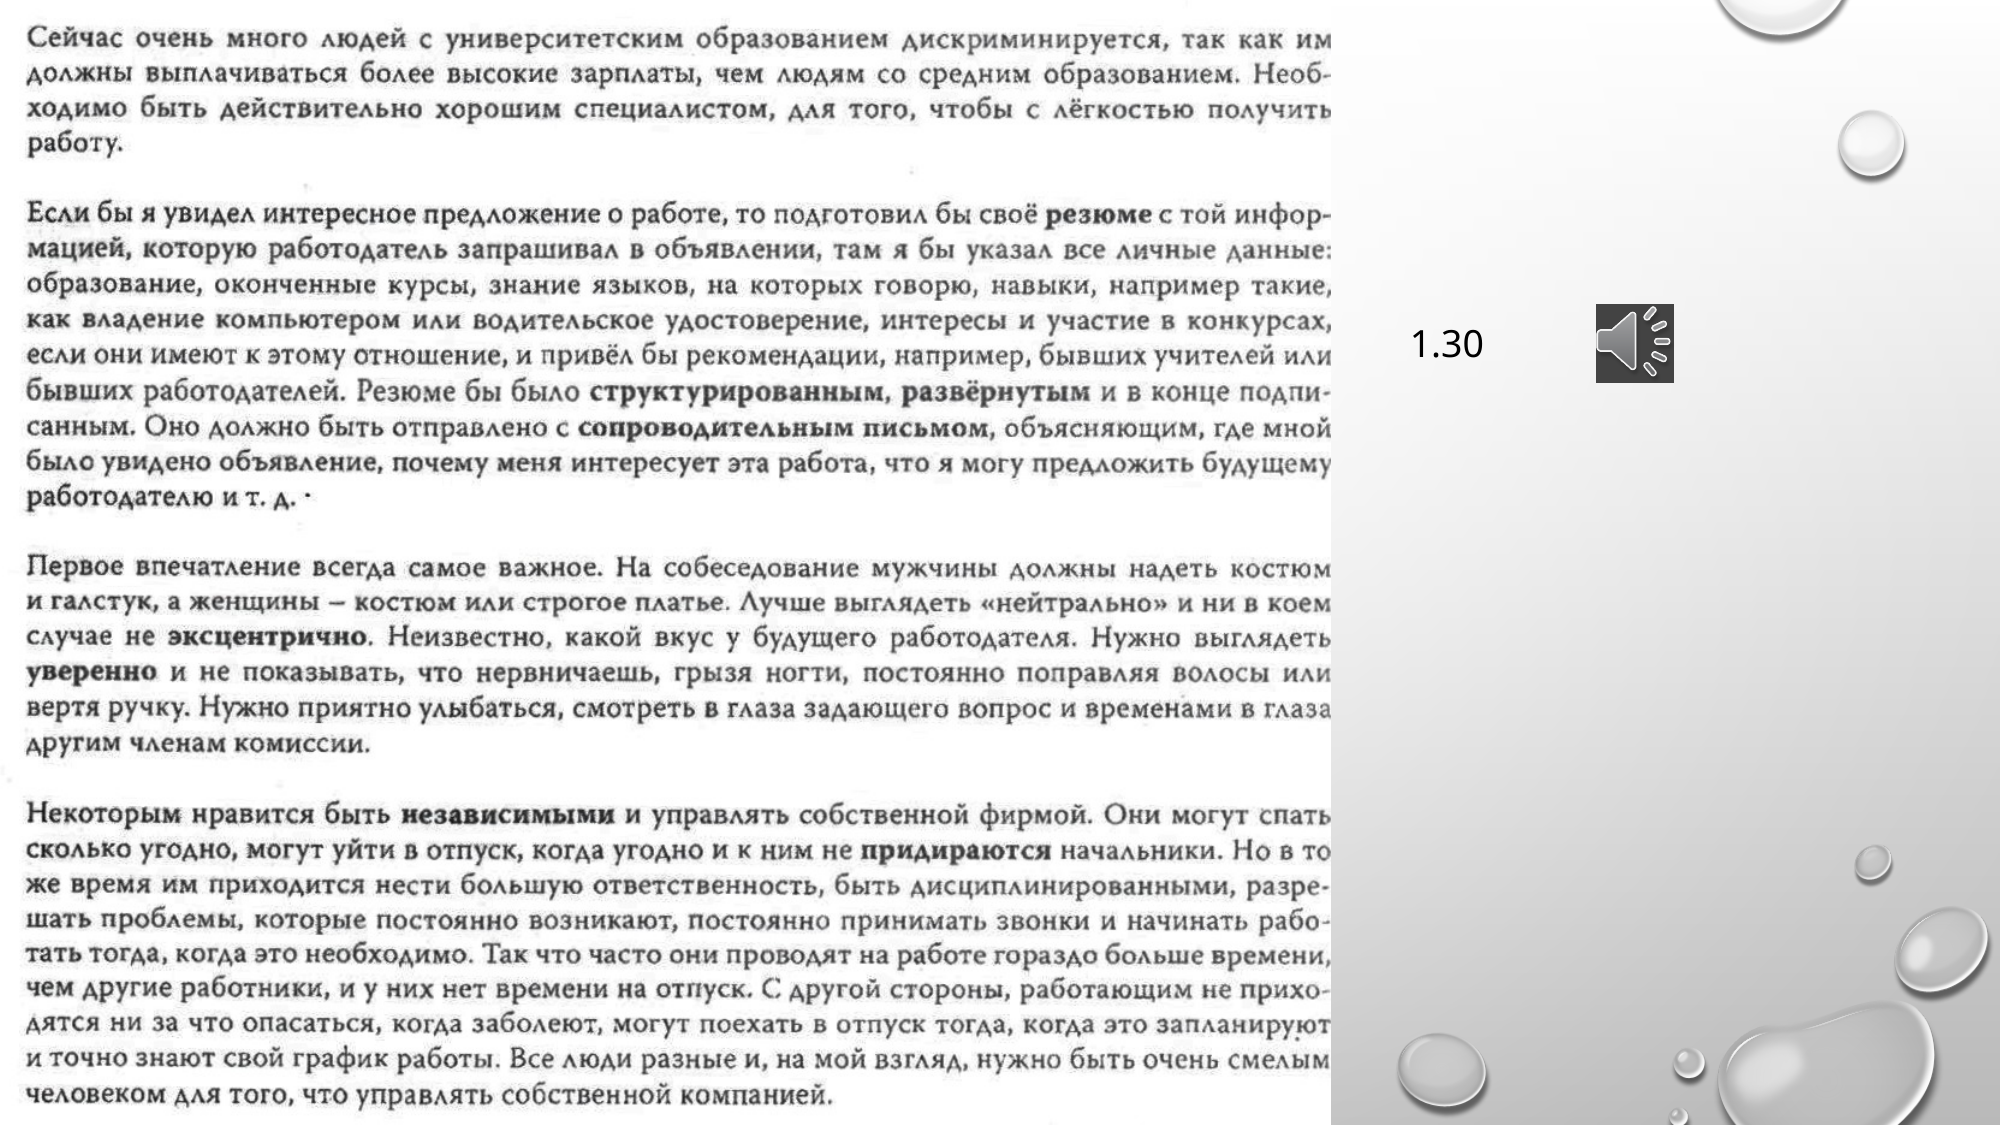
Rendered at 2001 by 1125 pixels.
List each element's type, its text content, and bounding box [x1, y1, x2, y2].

text_box 1.30 [1395, 312, 1551, 372]
picture [0, 0, 2000, 1125]
